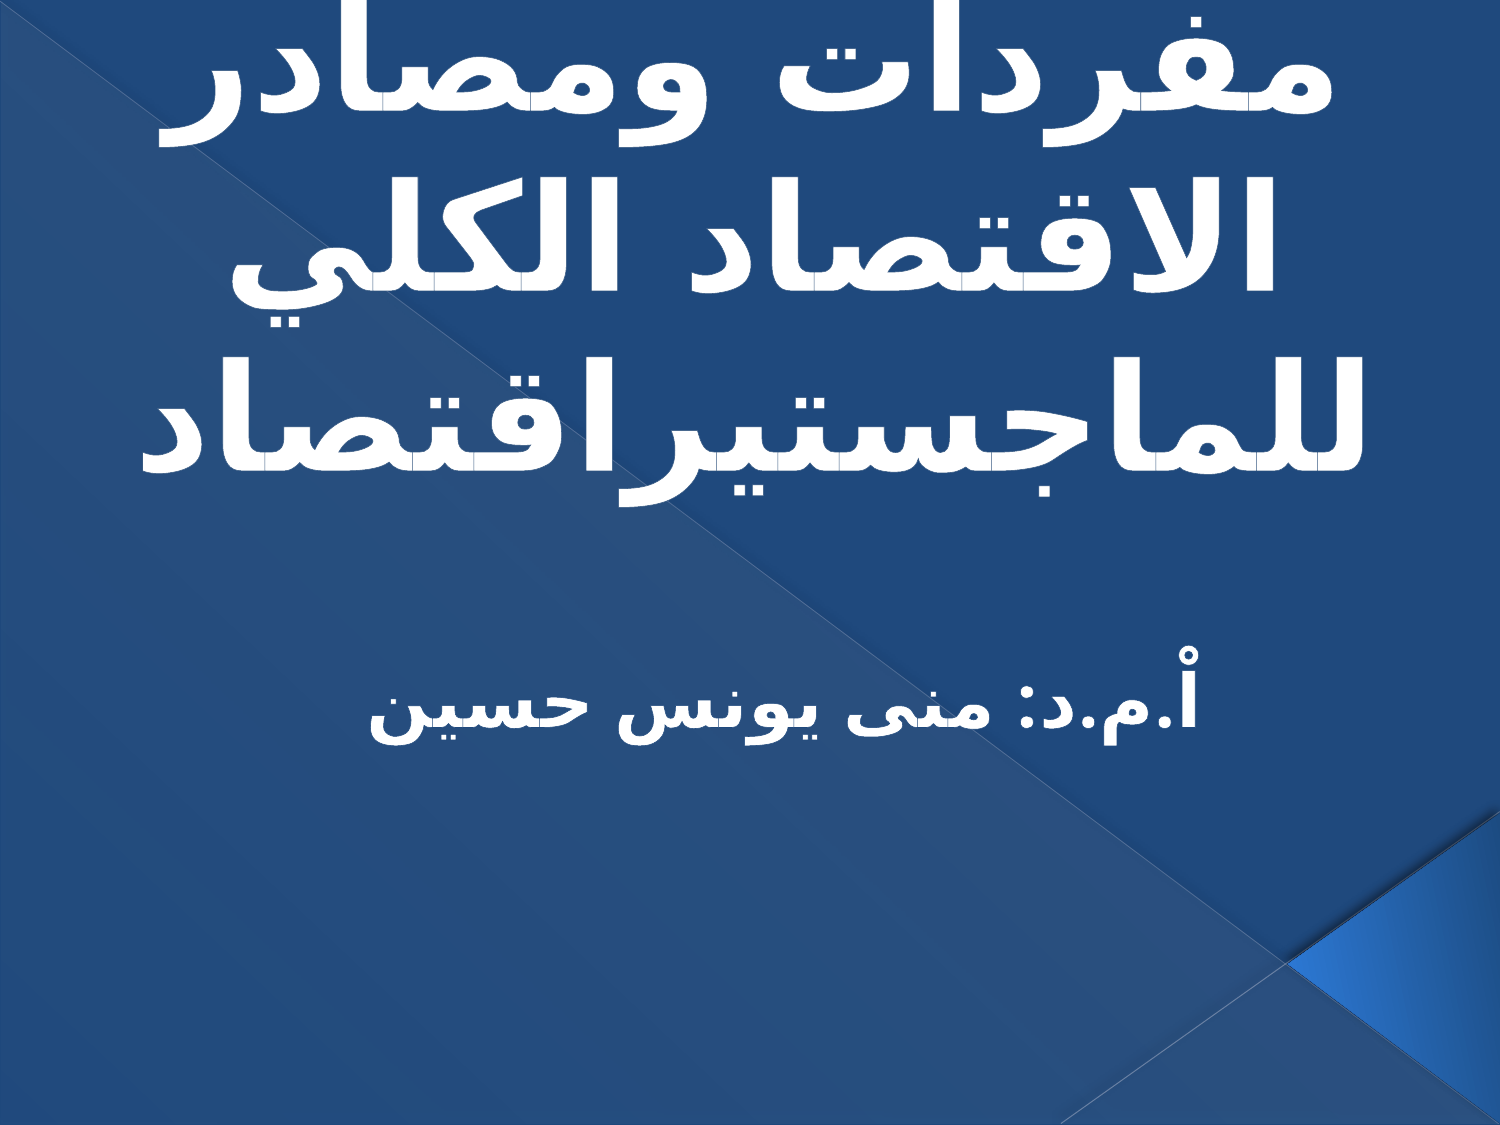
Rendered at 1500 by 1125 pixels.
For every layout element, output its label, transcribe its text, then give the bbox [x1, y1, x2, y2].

title مفردات ومصادر الاقتصاد الكلي للماجستيراقتصاد [88, 267, 1500, 509]
subtitle اْ.م.د: منى يونس حسين [88, 645, 1412, 858]
